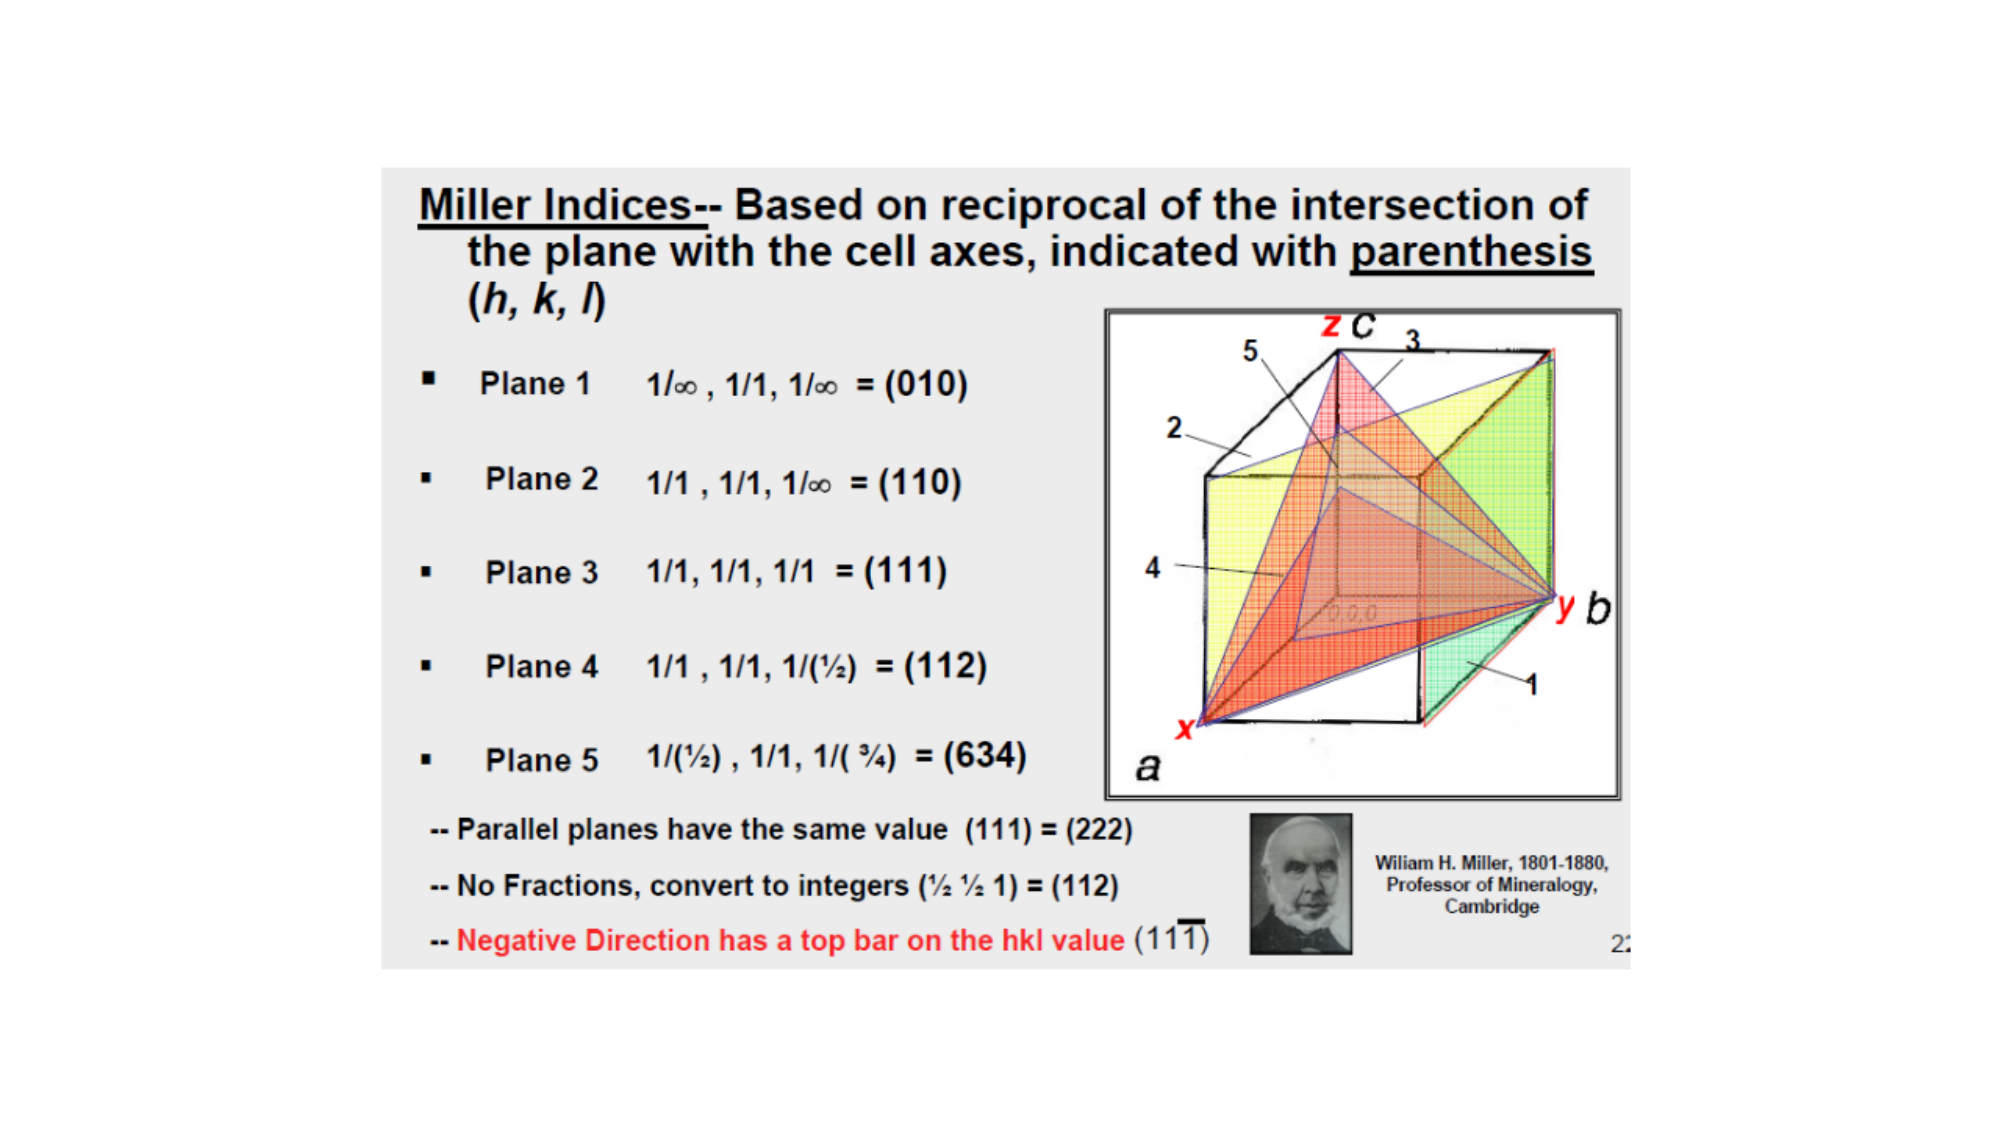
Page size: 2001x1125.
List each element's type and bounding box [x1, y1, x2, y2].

picture [366, 146, 1634, 979]
